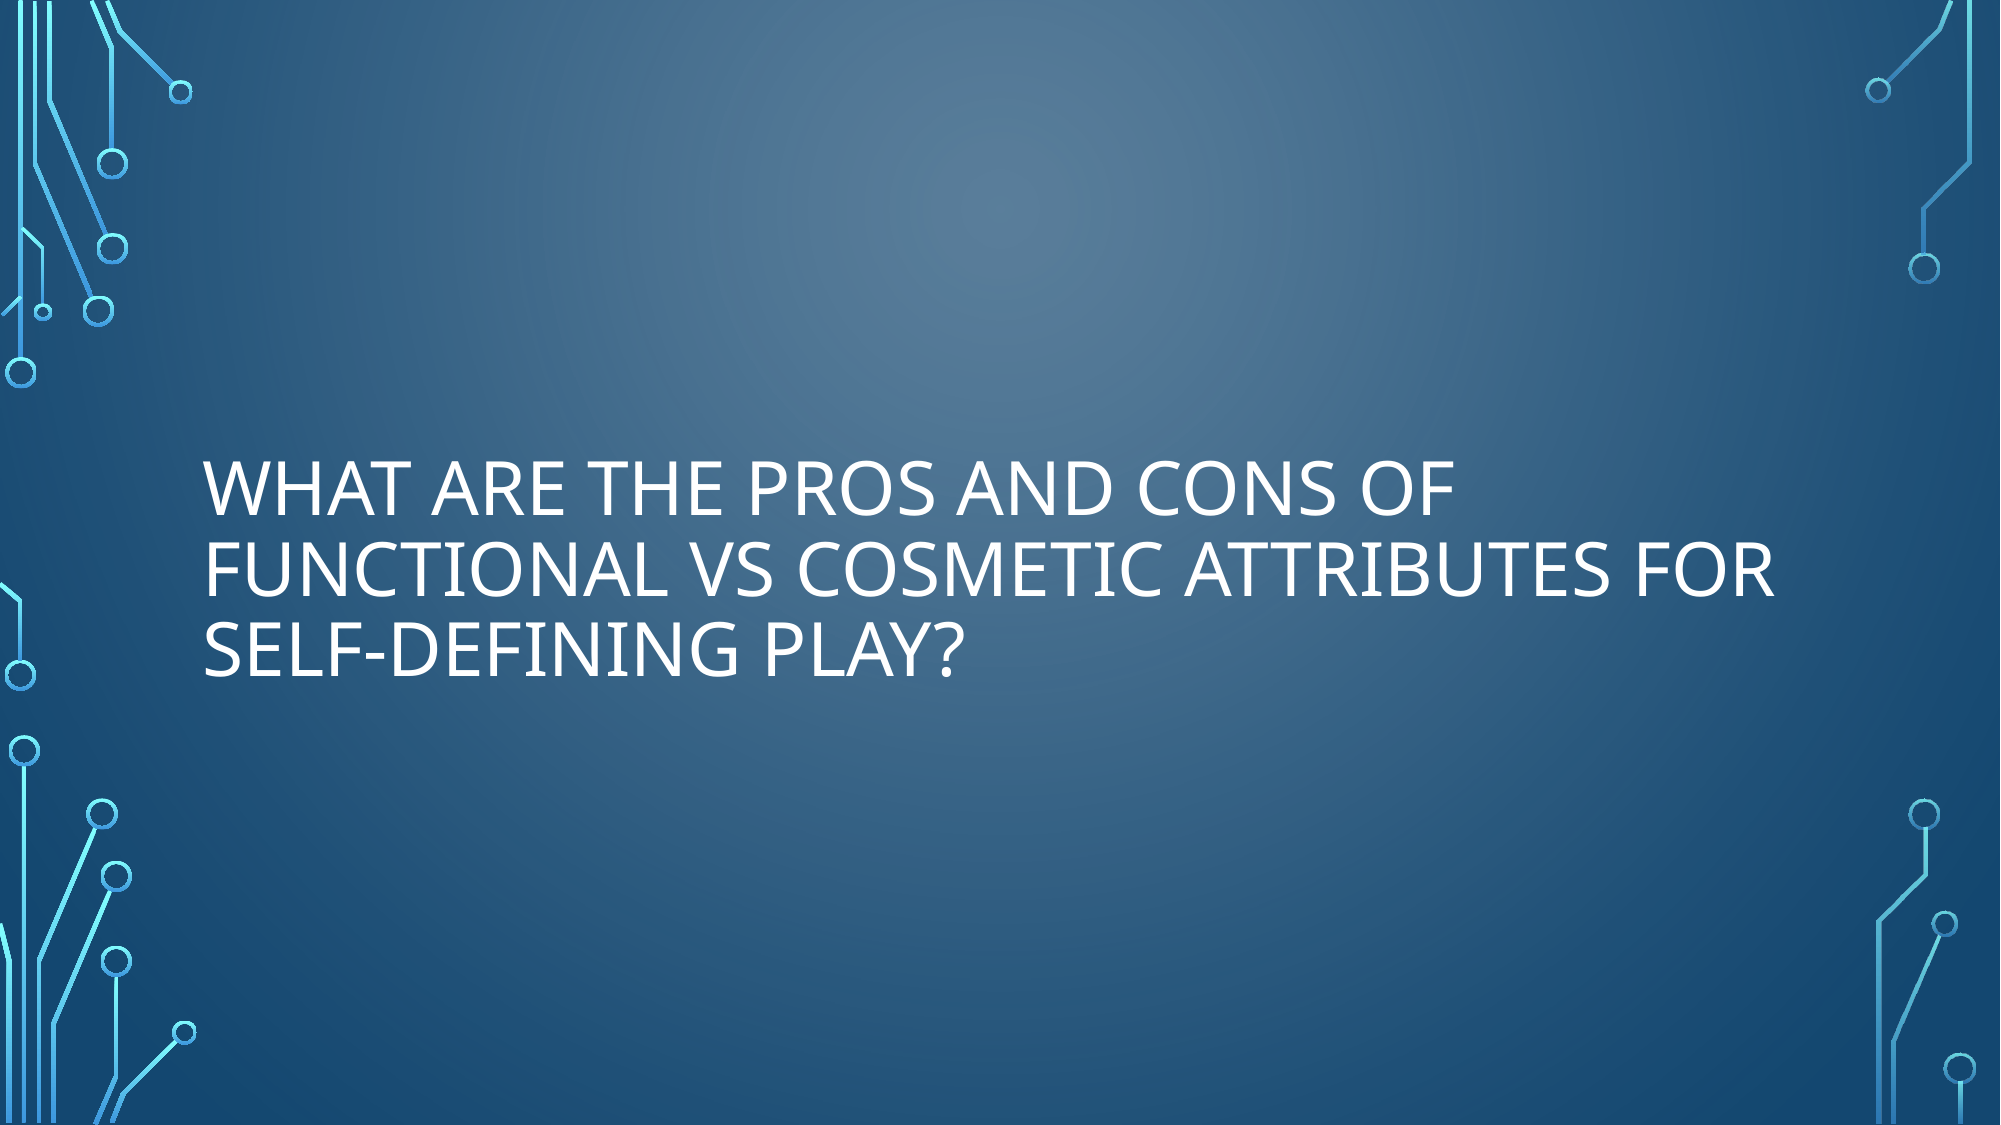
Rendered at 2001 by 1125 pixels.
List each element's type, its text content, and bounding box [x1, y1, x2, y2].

title What are the pros and cons of functional vs cosmetic attributes for self-defining play? [187, 232, 1813, 701]
